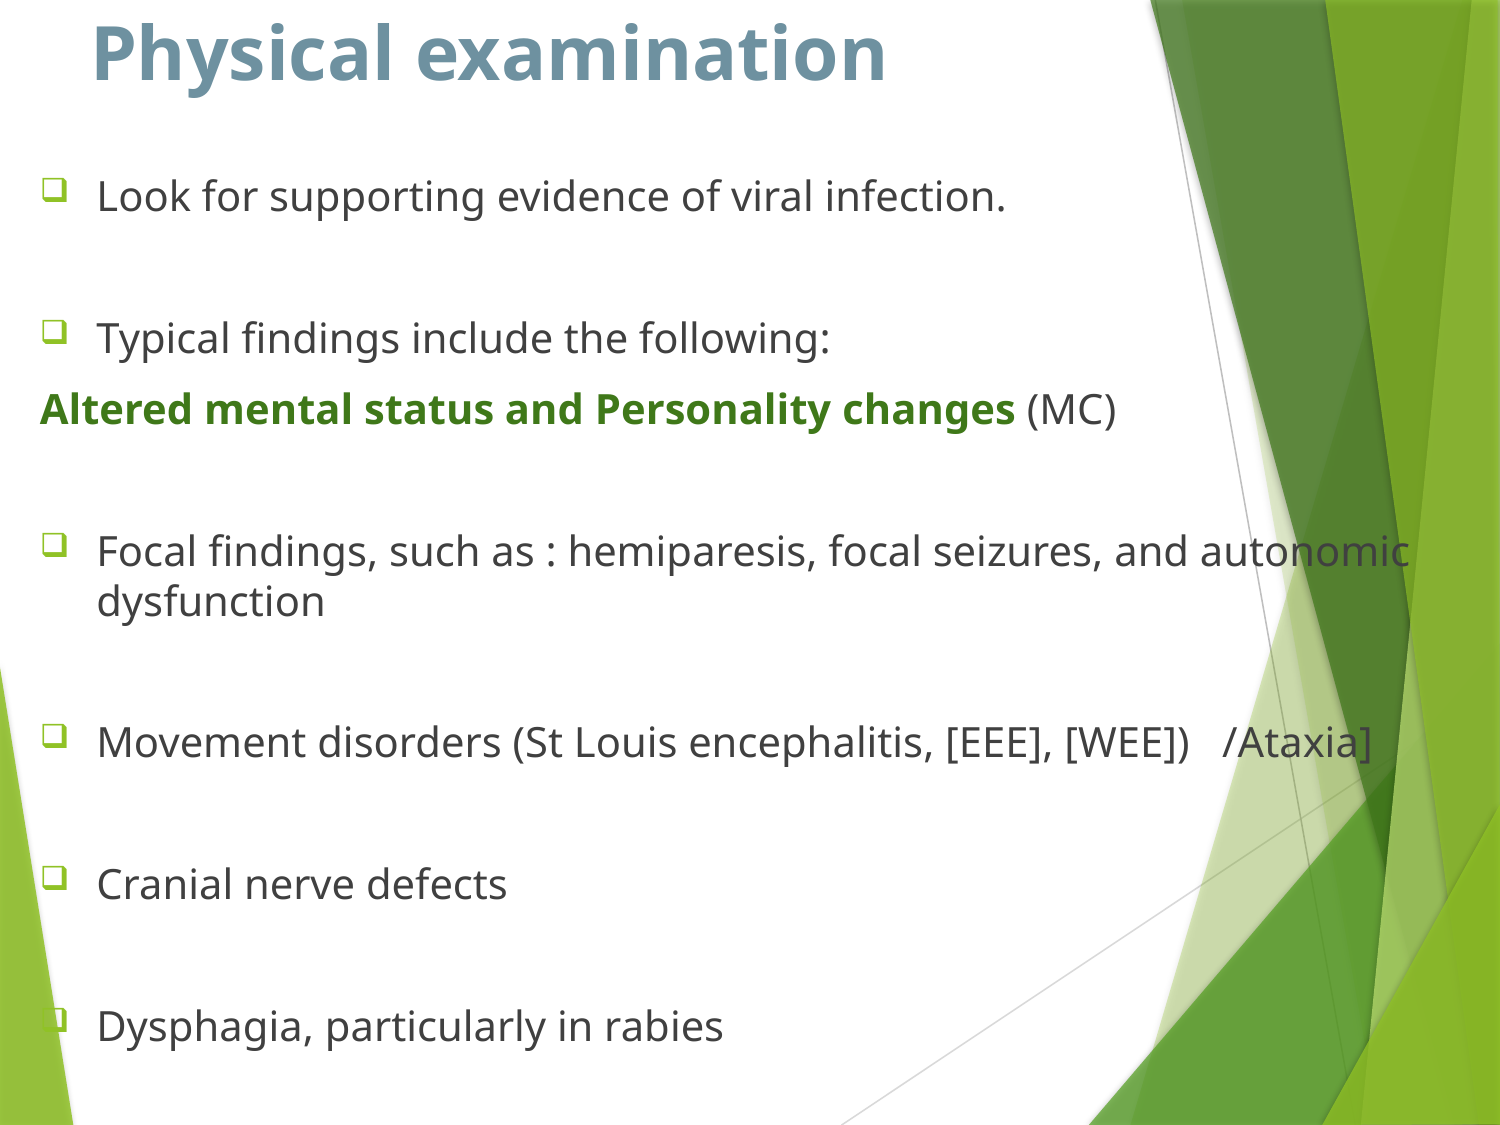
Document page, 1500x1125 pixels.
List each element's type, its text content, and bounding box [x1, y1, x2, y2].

title Physical examination [75, 0, 1425, 162]
list Look for supporting evidence of viral infection. Typical findings include the following: Altered mental status and Personality changes (MC) Focal findings, such as : hemiparesis, focal seizures, and autonomic dysfunction Movement disorders (St Louis encephalitis, [EEE], [WEE]) /Ataxia] Cranial nerve defects Dysphagia, particularly in rabies Meningismus (less common than in meningitis) Unilateral sensorimotor dysfunction (postinfectious encephalomyelitis [PIE] [24, 162, 1500, 1100]
